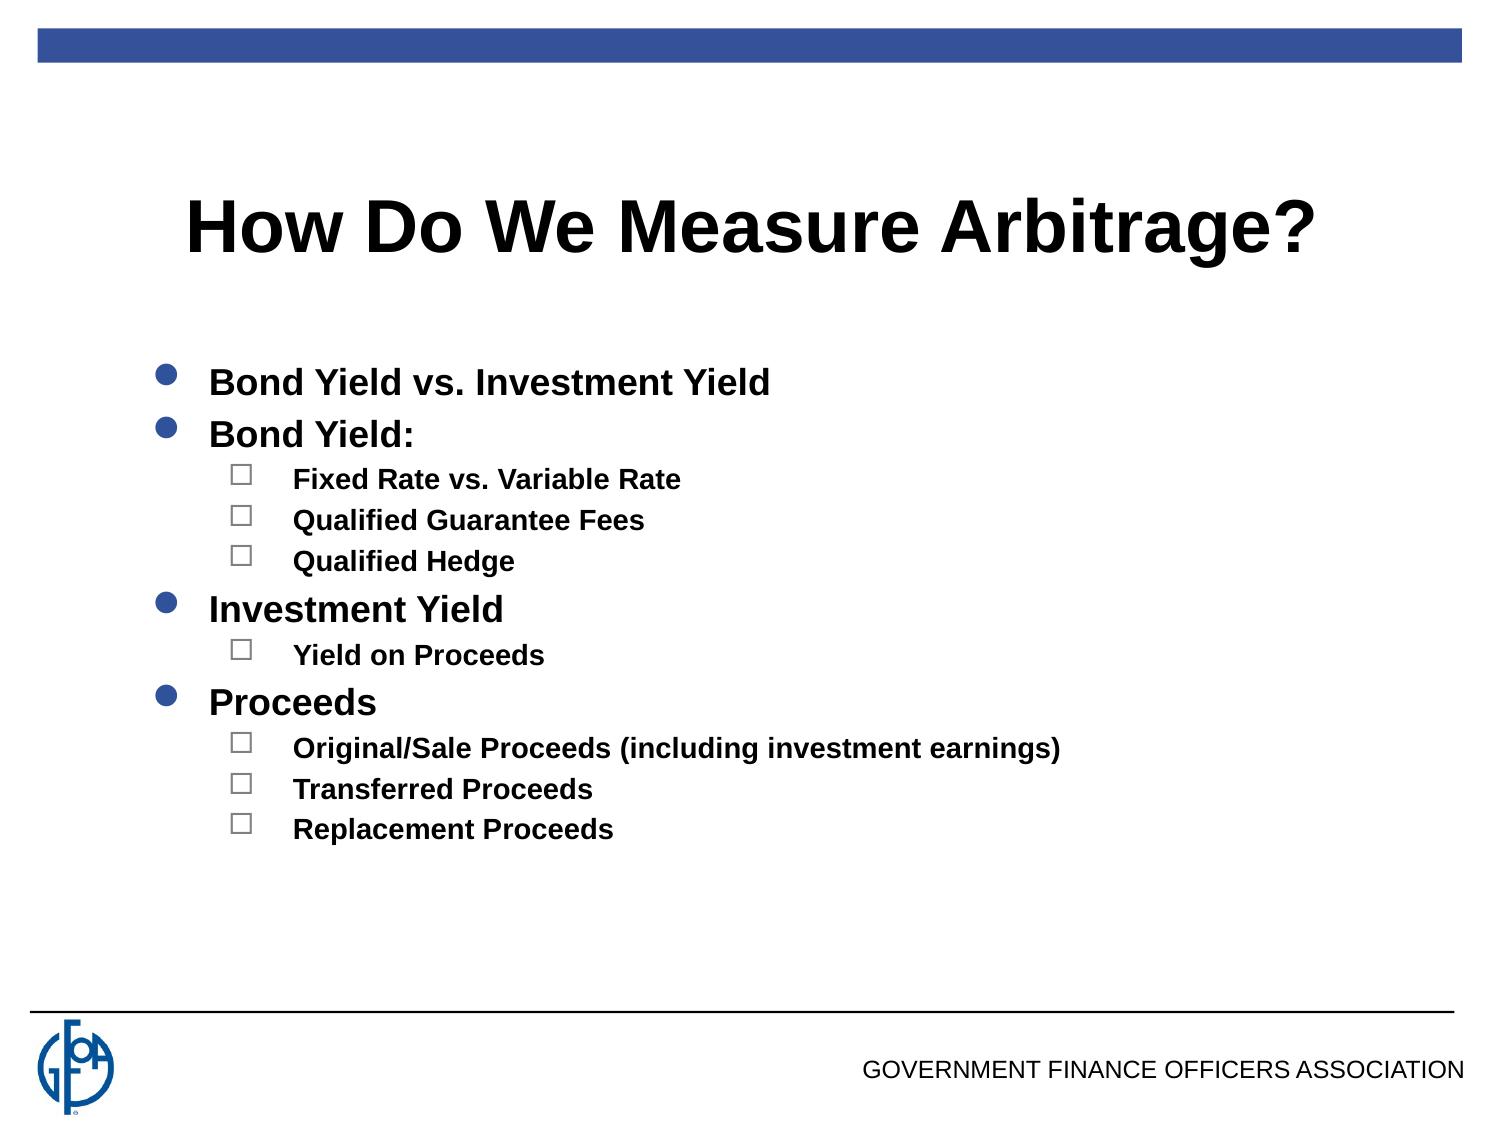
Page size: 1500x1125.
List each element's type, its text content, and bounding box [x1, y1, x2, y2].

picture [33, 1017, 118, 1117]
list Bond Yield vs. Investment Yield Bond Yield: Fixed Rate vs. Variable Rate Qualified Guarantee Fees Qualified Hedge Investment Yield Yield on Proceeds Proceeds Original/Sale Proceeds (including investment earnings) Transferred Proceeds Replacement Proceeds [137, 350, 1438, 1025]
title How Do We Measure Arbitrage? [112, 72, 1393, 275]
